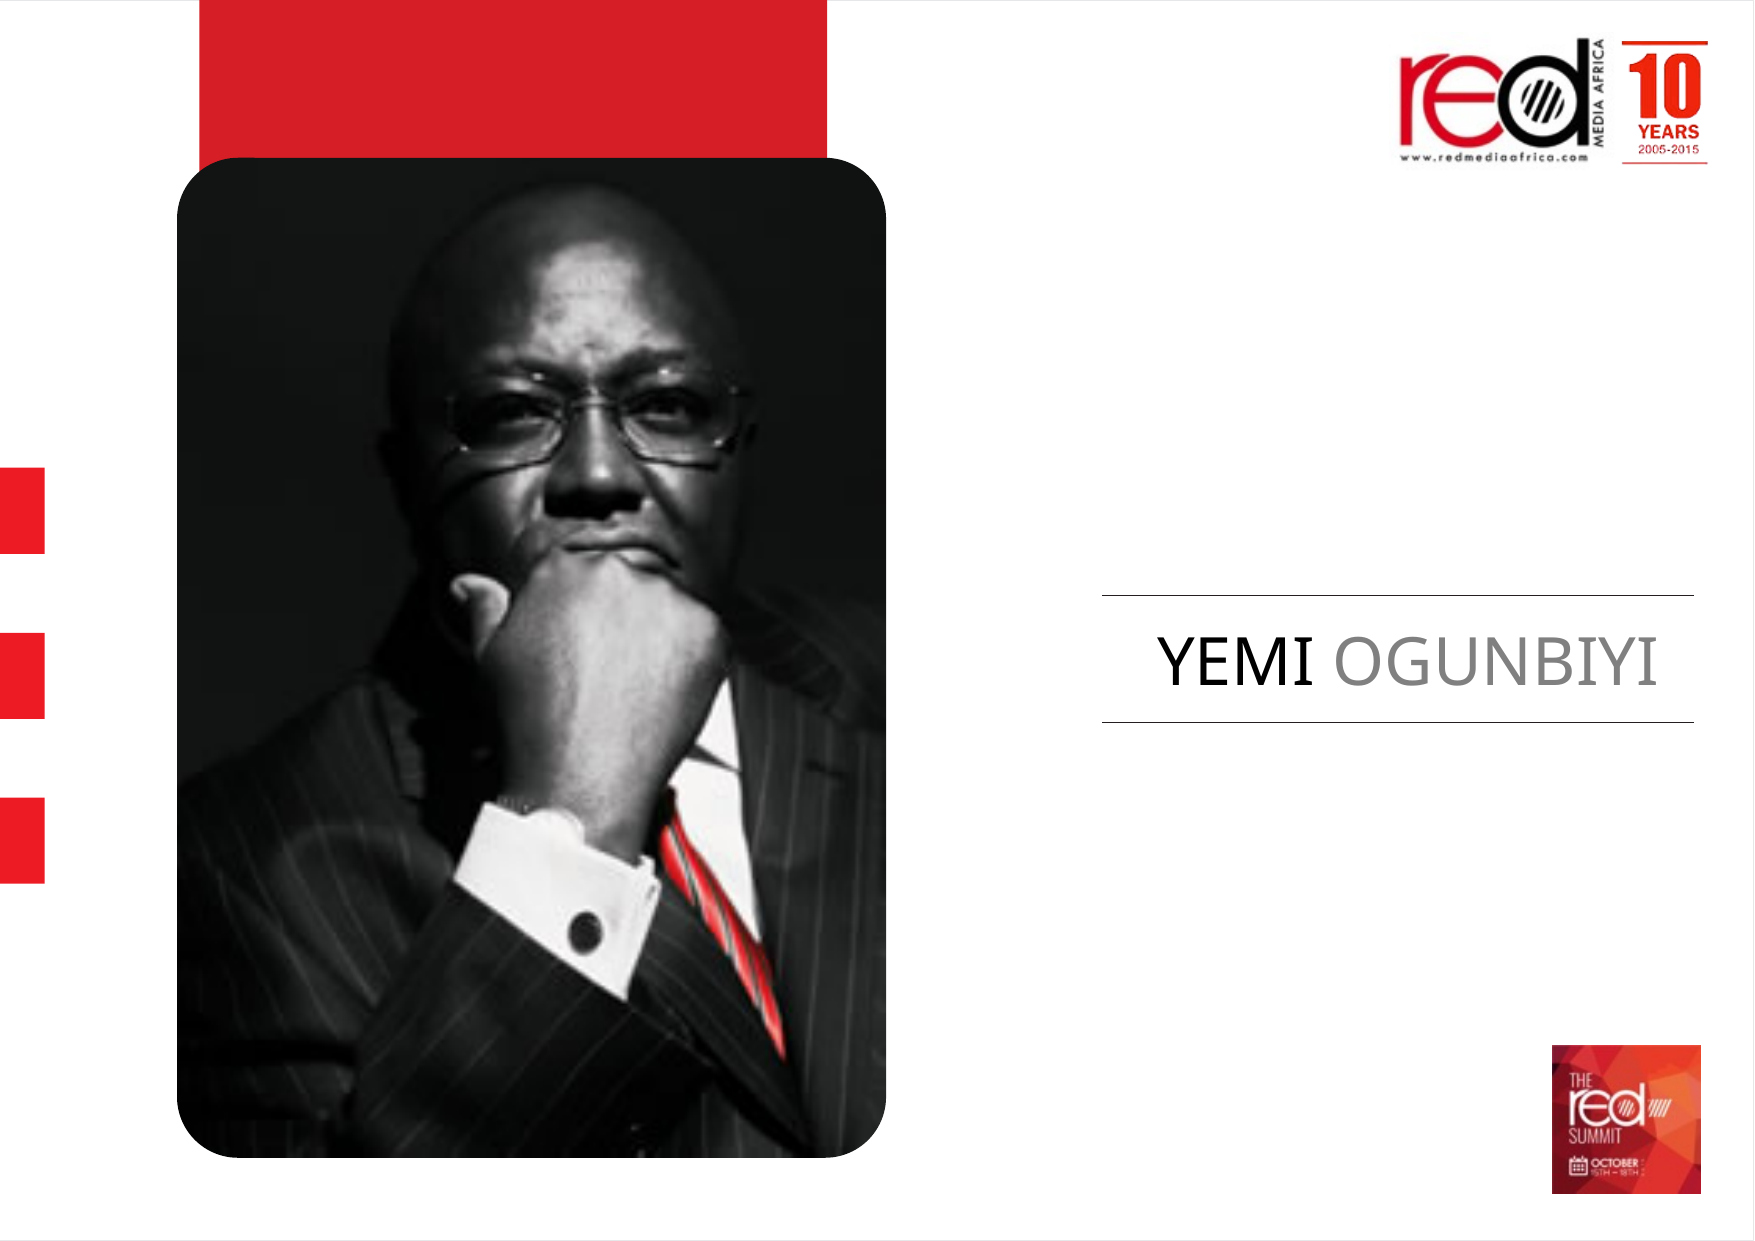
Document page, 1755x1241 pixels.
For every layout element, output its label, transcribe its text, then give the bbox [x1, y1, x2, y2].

text_box [0, 797, 45, 884]
text_box [0, 632, 45, 719]
text_box [199, 0, 828, 156]
picture [1551, 1045, 1701, 1194]
text_box YEMI OGUNBIYI [1102, 611, 1715, 707]
picture [176, 157, 887, 1158]
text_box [1389, 32, 1724, 176]
text_box [0, 467, 45, 554]
